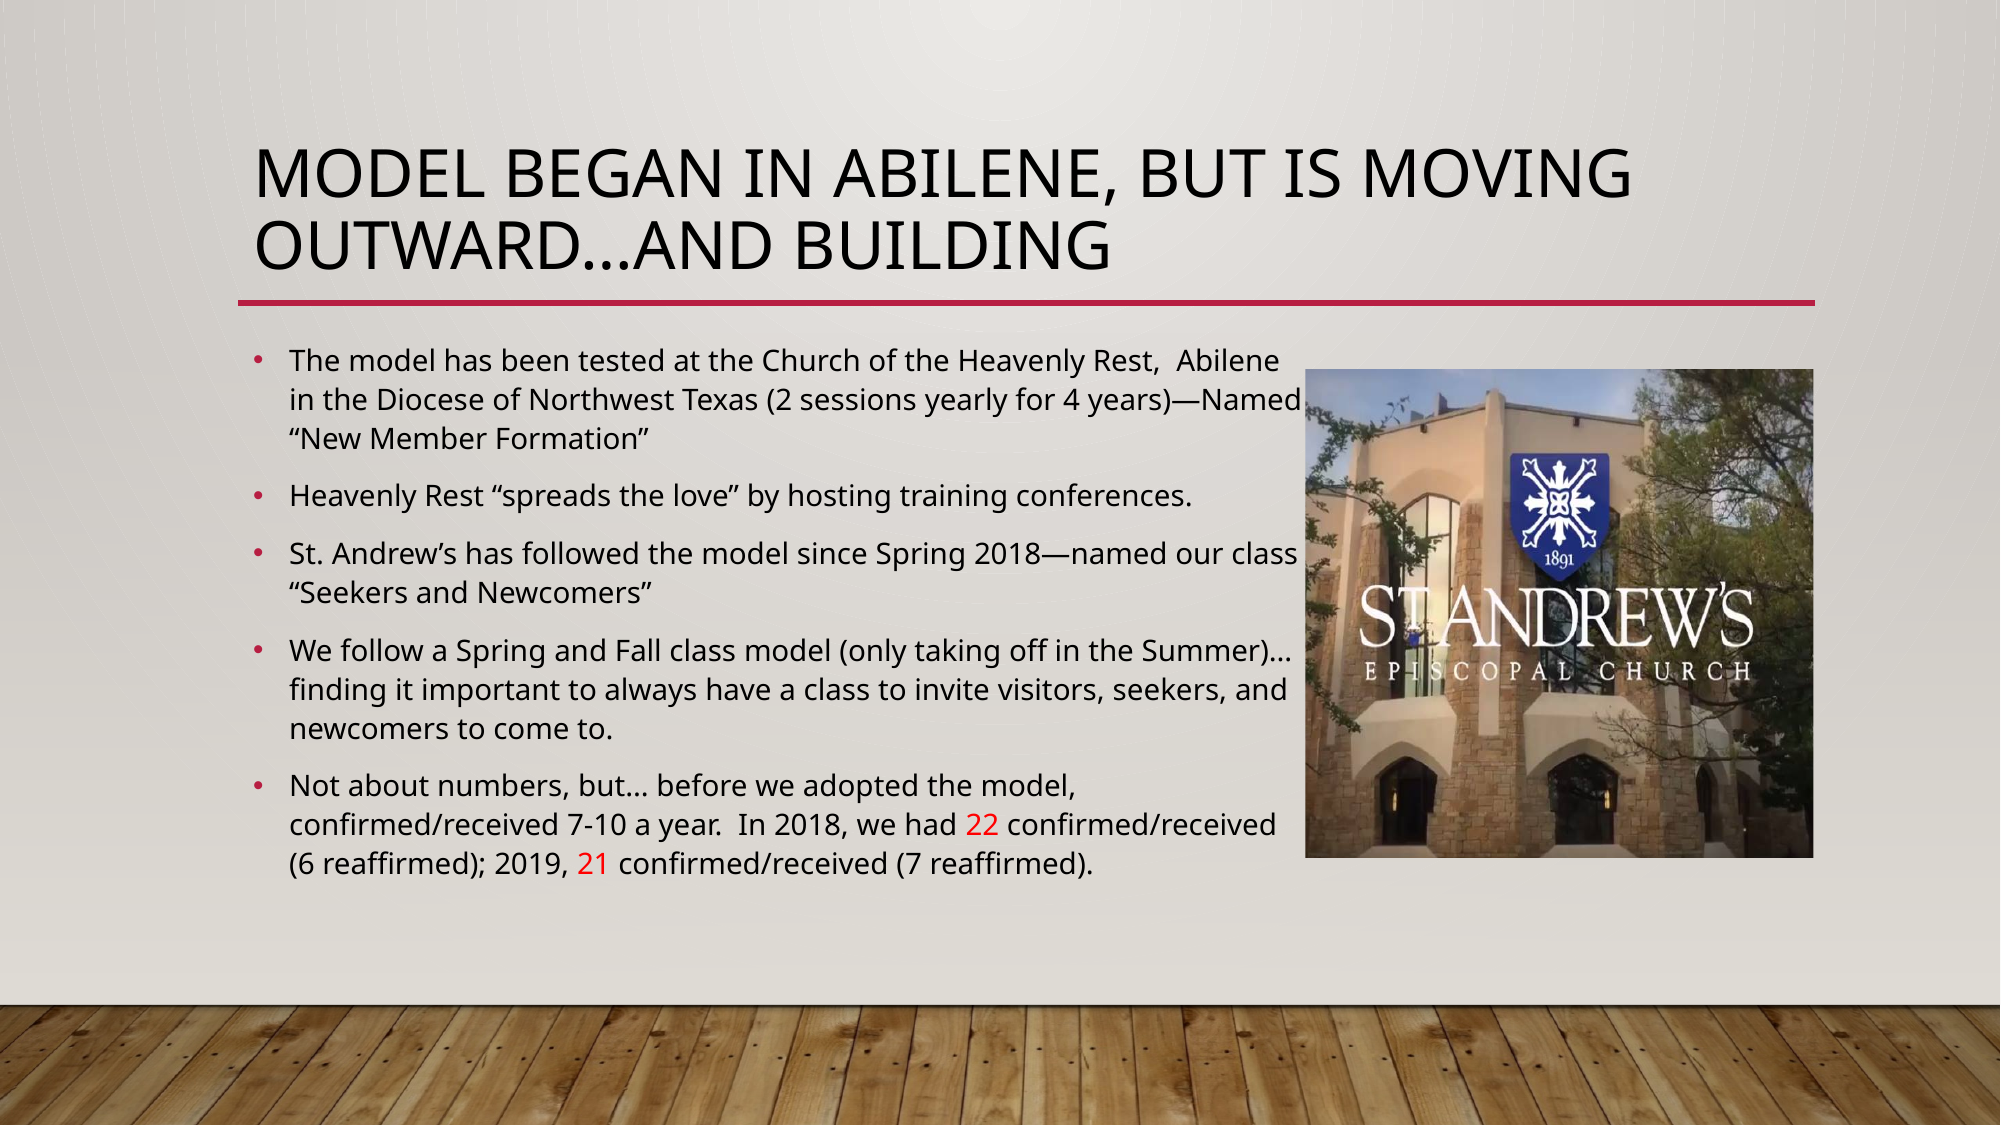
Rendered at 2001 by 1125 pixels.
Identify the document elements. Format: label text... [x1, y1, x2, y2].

picture [1305, 369, 1814, 858]
picture [0, 1005, 2000, 1125]
title Model began In Abilene, but is moving outward…and building [238, 131, 1814, 305]
list The model has been tested at the Church of the Heavenly Rest, Abilene in the Diocese of Northwest Texas (2 sessions yearly for 4 years)—Named “New Member Formation” Heavenly Rest “spreads the love” by hosting training conferences. St. Andrew’s has followed the model since Spring 2018—named our class “Seekers and Newcomers” We follow a Spring and Fall class model (only taking off in the Summer)… finding it important to always have a class to invite visitors, seekers, and newcomers to come to. Not about numbers, but… before we adopted the model, confirmed/received 7-10 a year. In 2018, we had 22 confirmed/received (6 reaffirmed); 2019, 21 confirmed/received (7 reaffirmed). [238, 330, 1319, 897]
